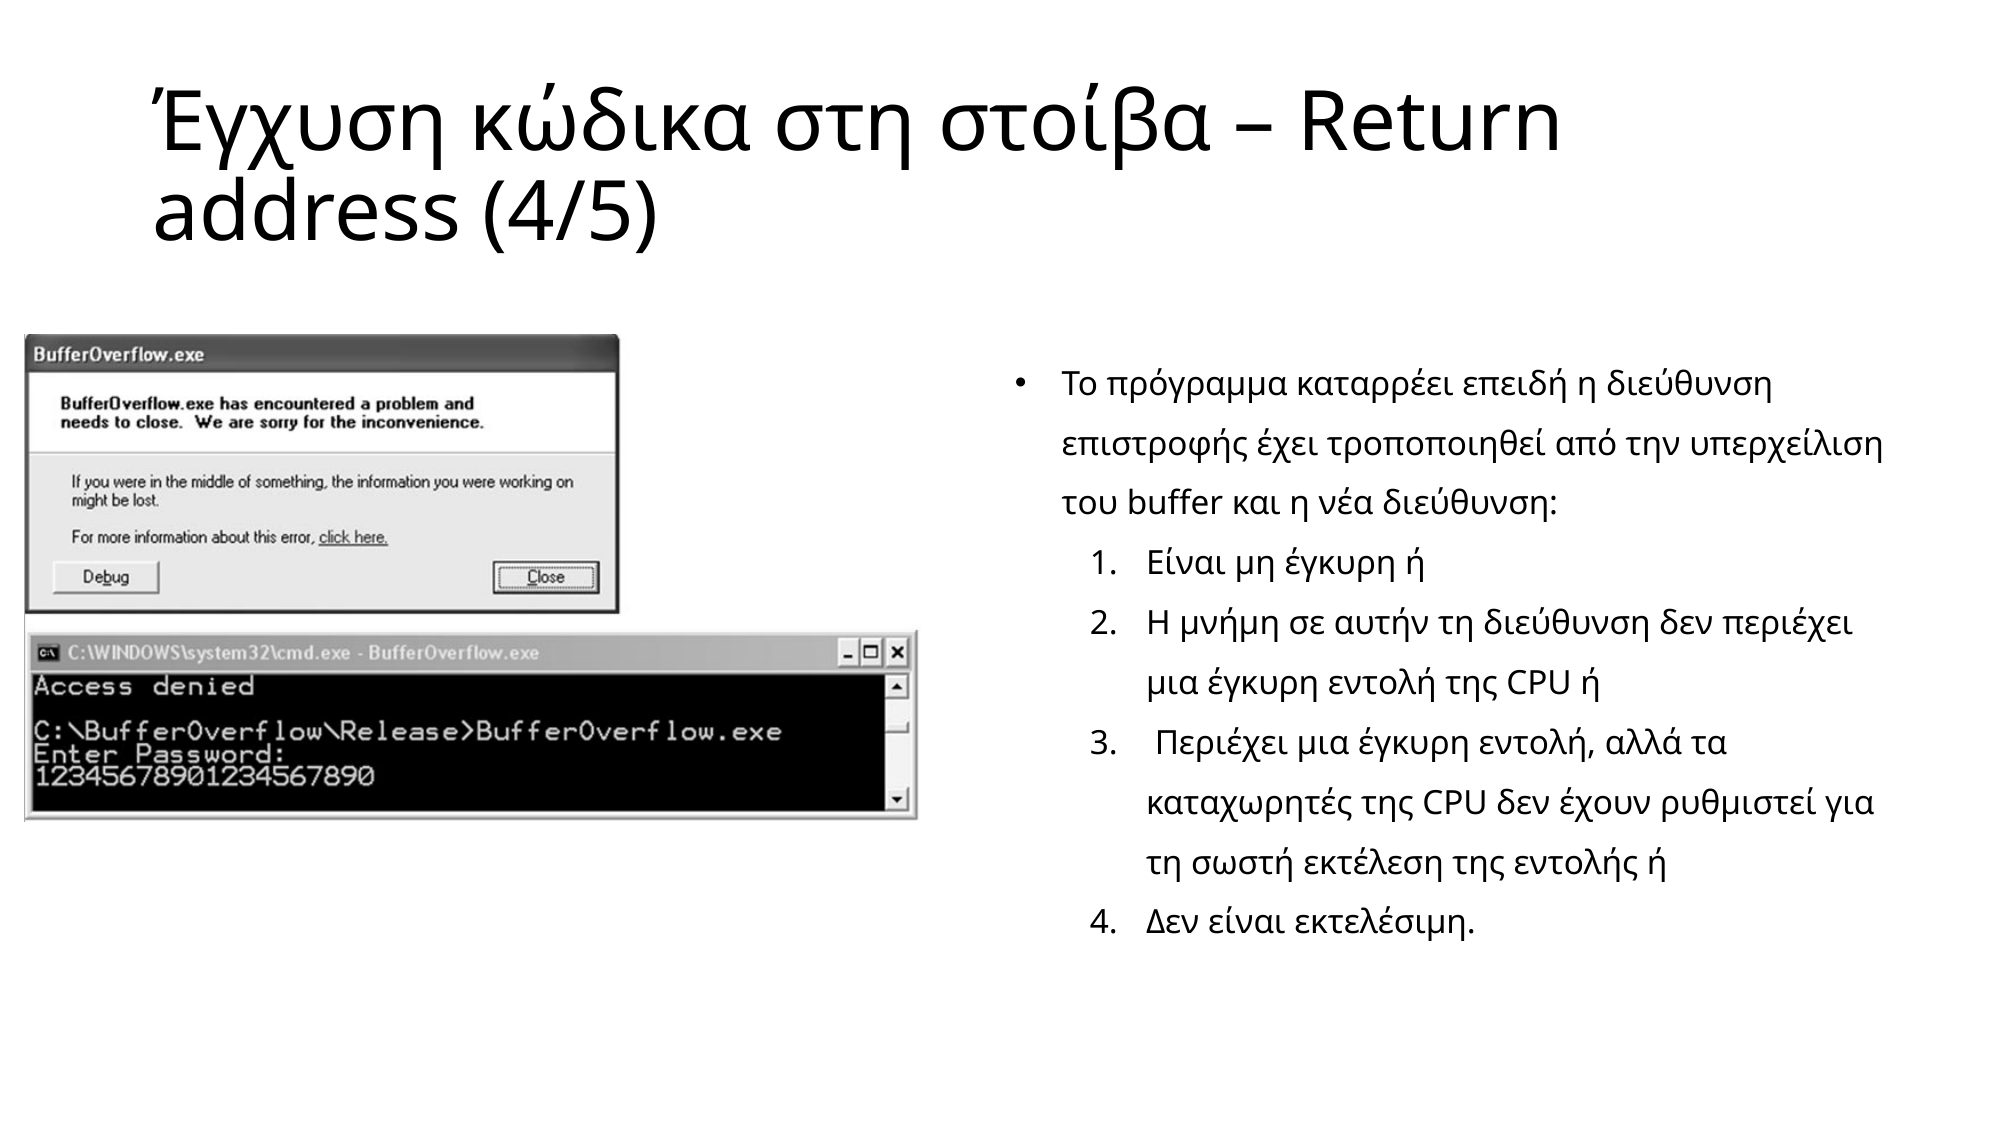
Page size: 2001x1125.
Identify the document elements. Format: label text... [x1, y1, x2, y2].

picture [24, 333, 922, 823]
title Έγχυση κώδικα στη στοίβα – Return address (4/5) [137, 59, 1863, 278]
text_box Το πρόγραμμα καταρρέει επειδή η διεύθυνση επιστροφής έχει τροποποιηθεί από την υπερχείλιση του buffer και η νέα διεύθυνση: Είναι μη έγκυρη ή Η μνήμη σε αυτήν τη διεύθυνση δεν περιέχει μια έγκυρη εντολή της CPU ή Περιέχει μια έγκυρη εντολή, αλλά τα καταχωρητές της CPU δεν έχουν ρυθμιστεί για τη σωστή εκτέλεση της εντολής ή Δεν είναι εκτελέσιμη. [999, 334, 1918, 948]
